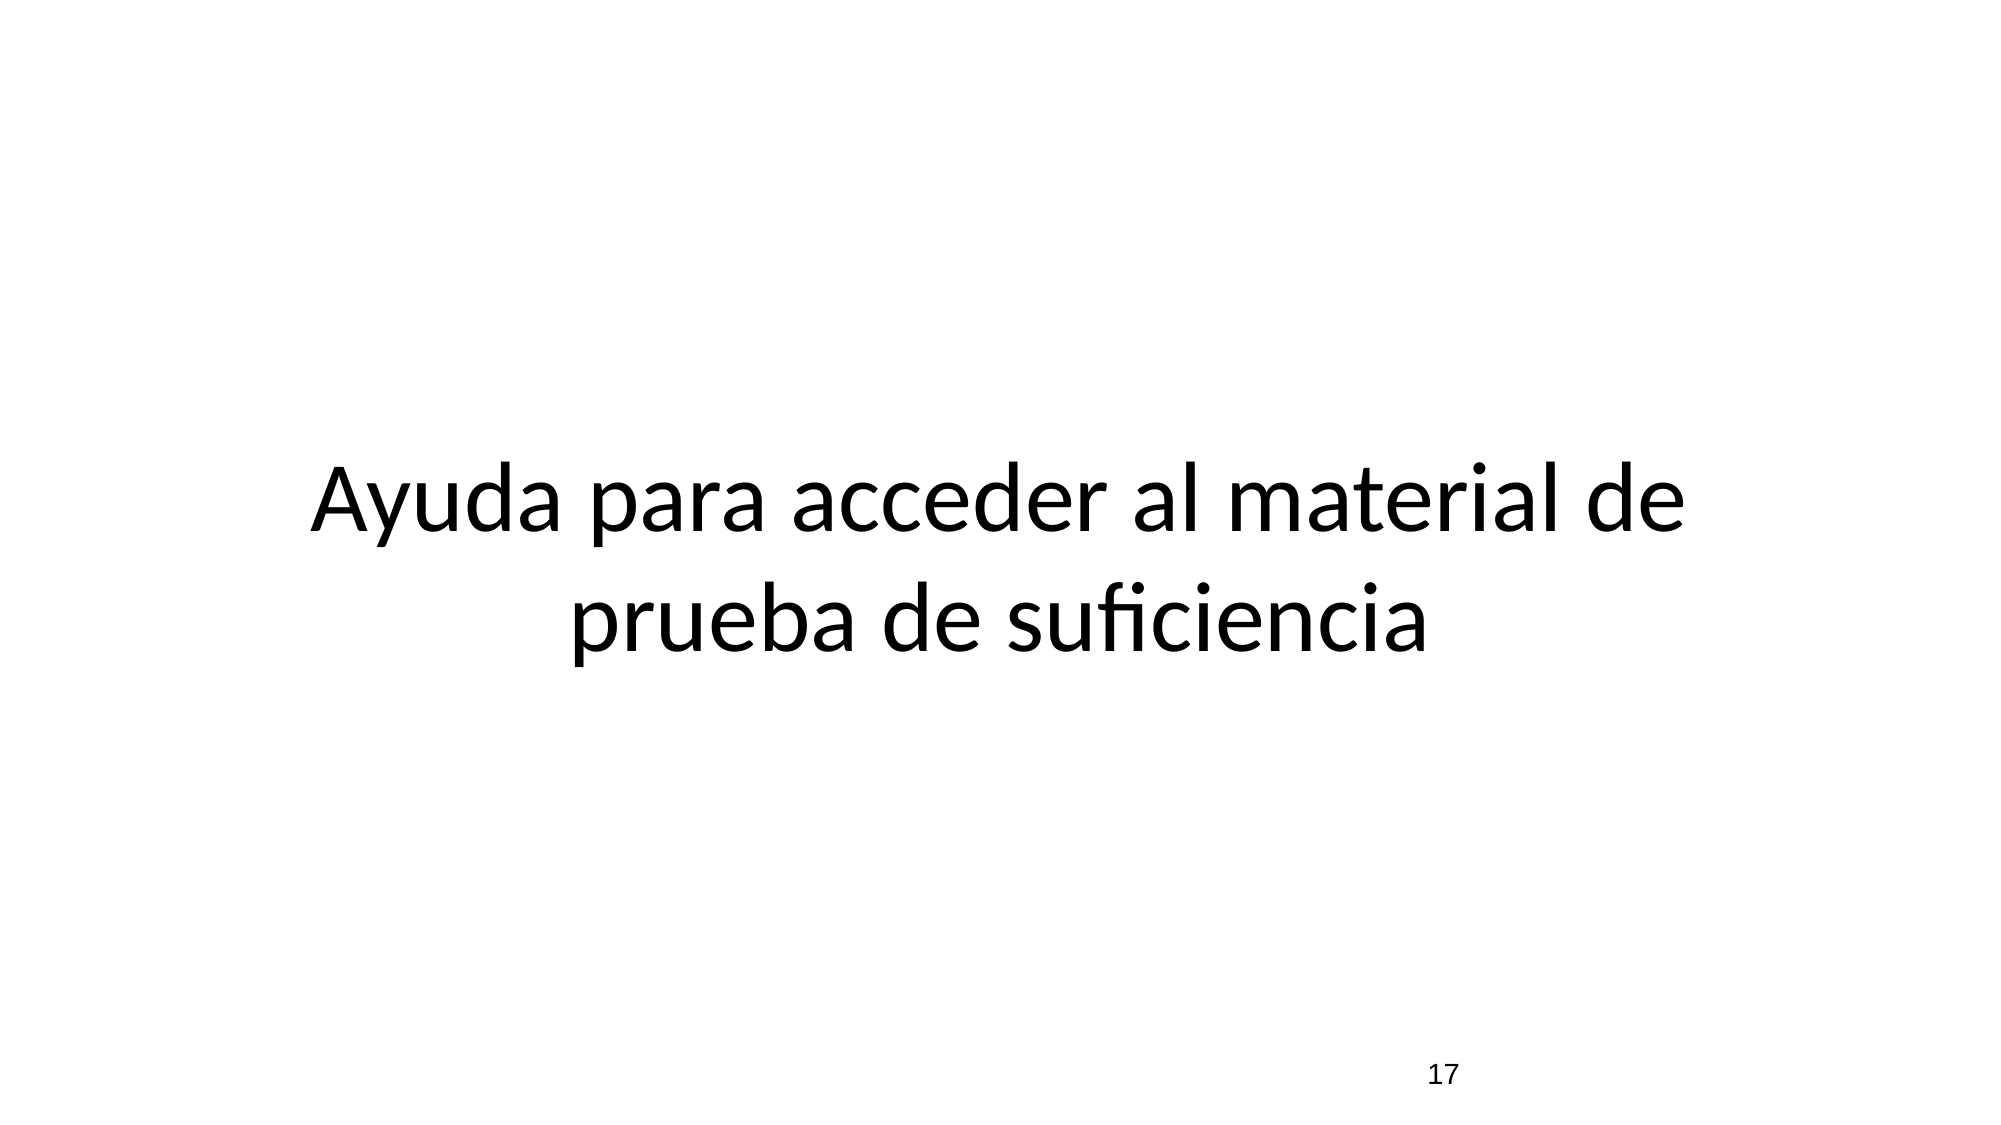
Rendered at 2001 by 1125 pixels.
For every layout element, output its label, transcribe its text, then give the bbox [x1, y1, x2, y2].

slide_number 17 [1412, 1042, 1863, 1103]
title Ayuda para acceder al material de prueba de suficiencia [249, 408, 1750, 679]
